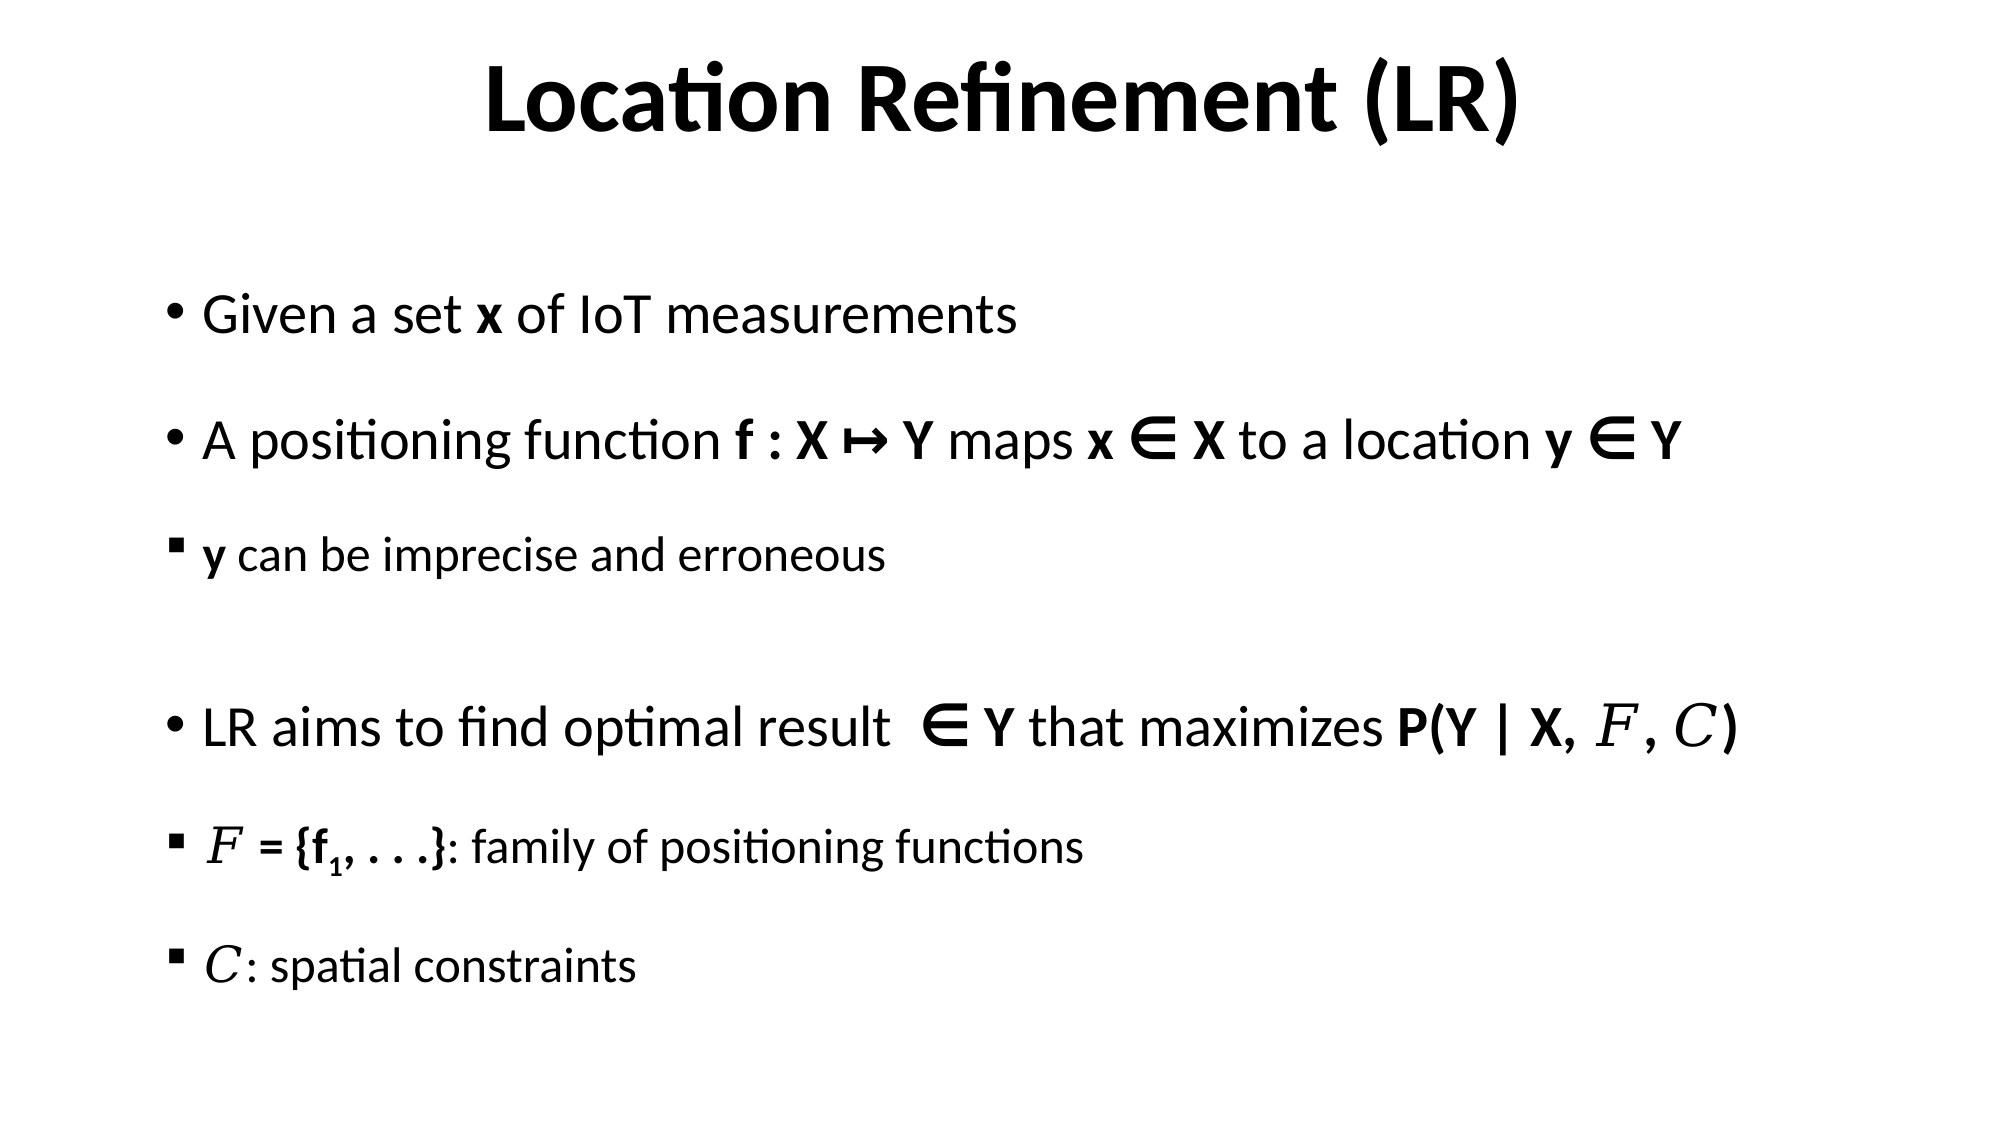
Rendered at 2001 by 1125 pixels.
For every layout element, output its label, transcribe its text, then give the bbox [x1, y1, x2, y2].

list Location Refinement (LR) [46, 37, 1961, 173]
